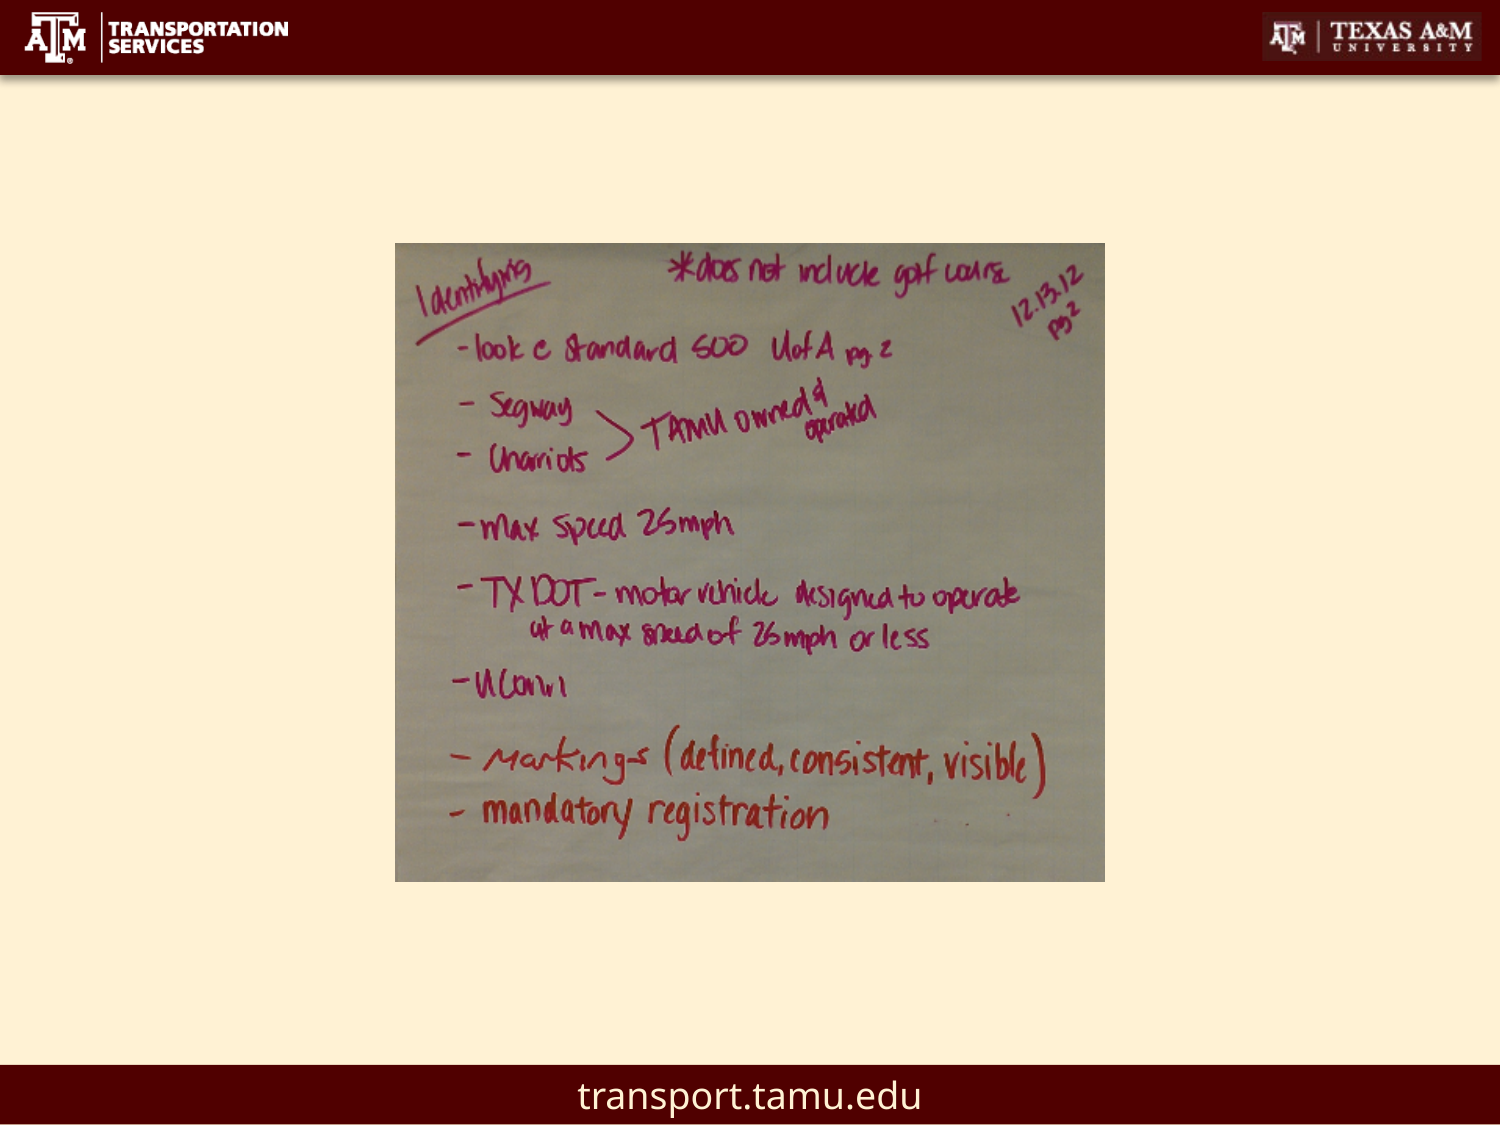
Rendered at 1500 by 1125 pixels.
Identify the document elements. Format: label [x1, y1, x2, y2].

picture [1262, 12, 1482, 61]
picture [394, 243, 1105, 882]
picture [24, 12, 288, 64]
